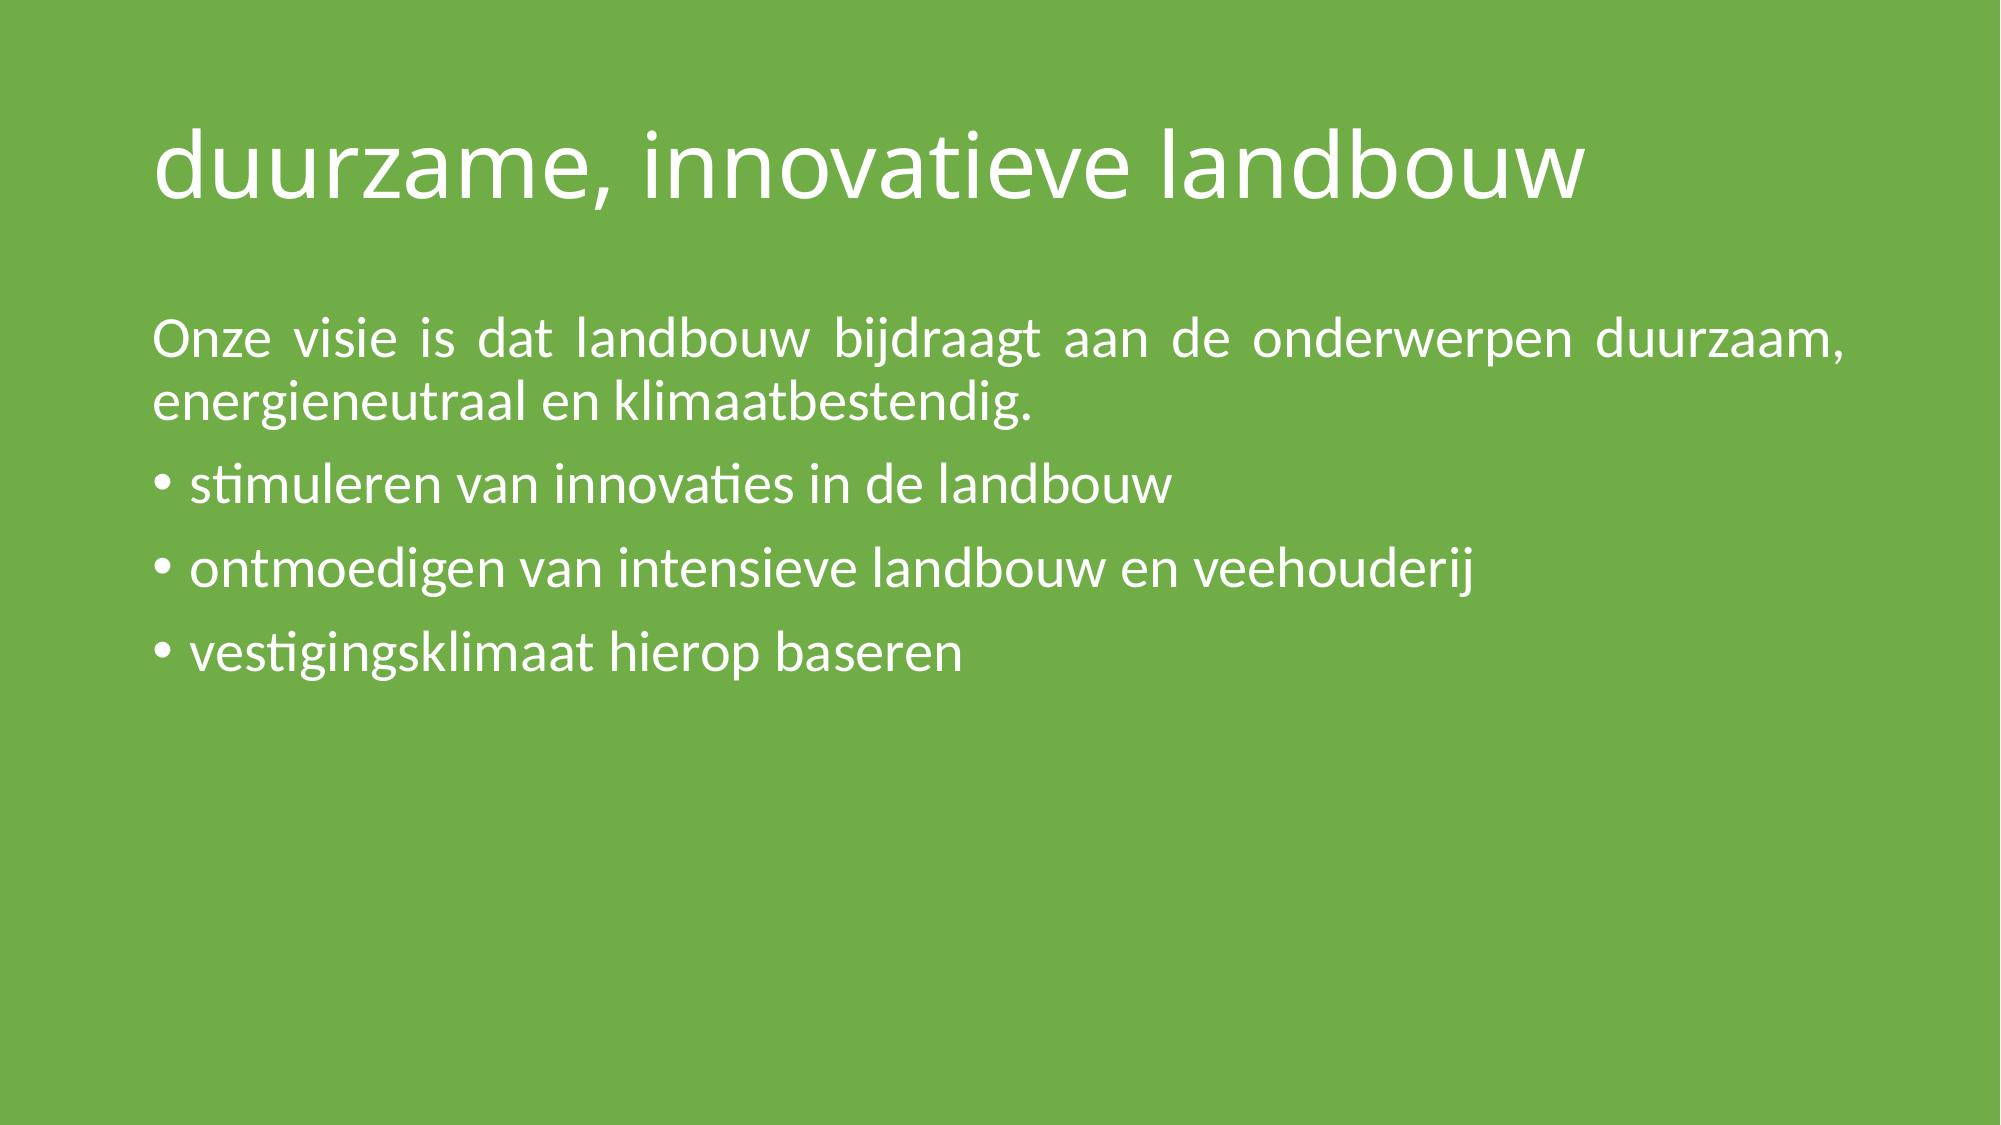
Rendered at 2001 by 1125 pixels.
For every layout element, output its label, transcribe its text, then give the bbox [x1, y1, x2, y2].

list Onze visie is dat landbouw bijdraagt aan de onderwerpen duurzaam, energieneutraal en klimaatbestendig. stimuleren van innovaties in de landbouw ontmoedigen van intensieve landbouw en veehouderij vestigingsklimaat hierop baseren [137, 299, 1863, 1014]
title duurzame, innovatieve landbouw [137, 59, 1863, 278]
